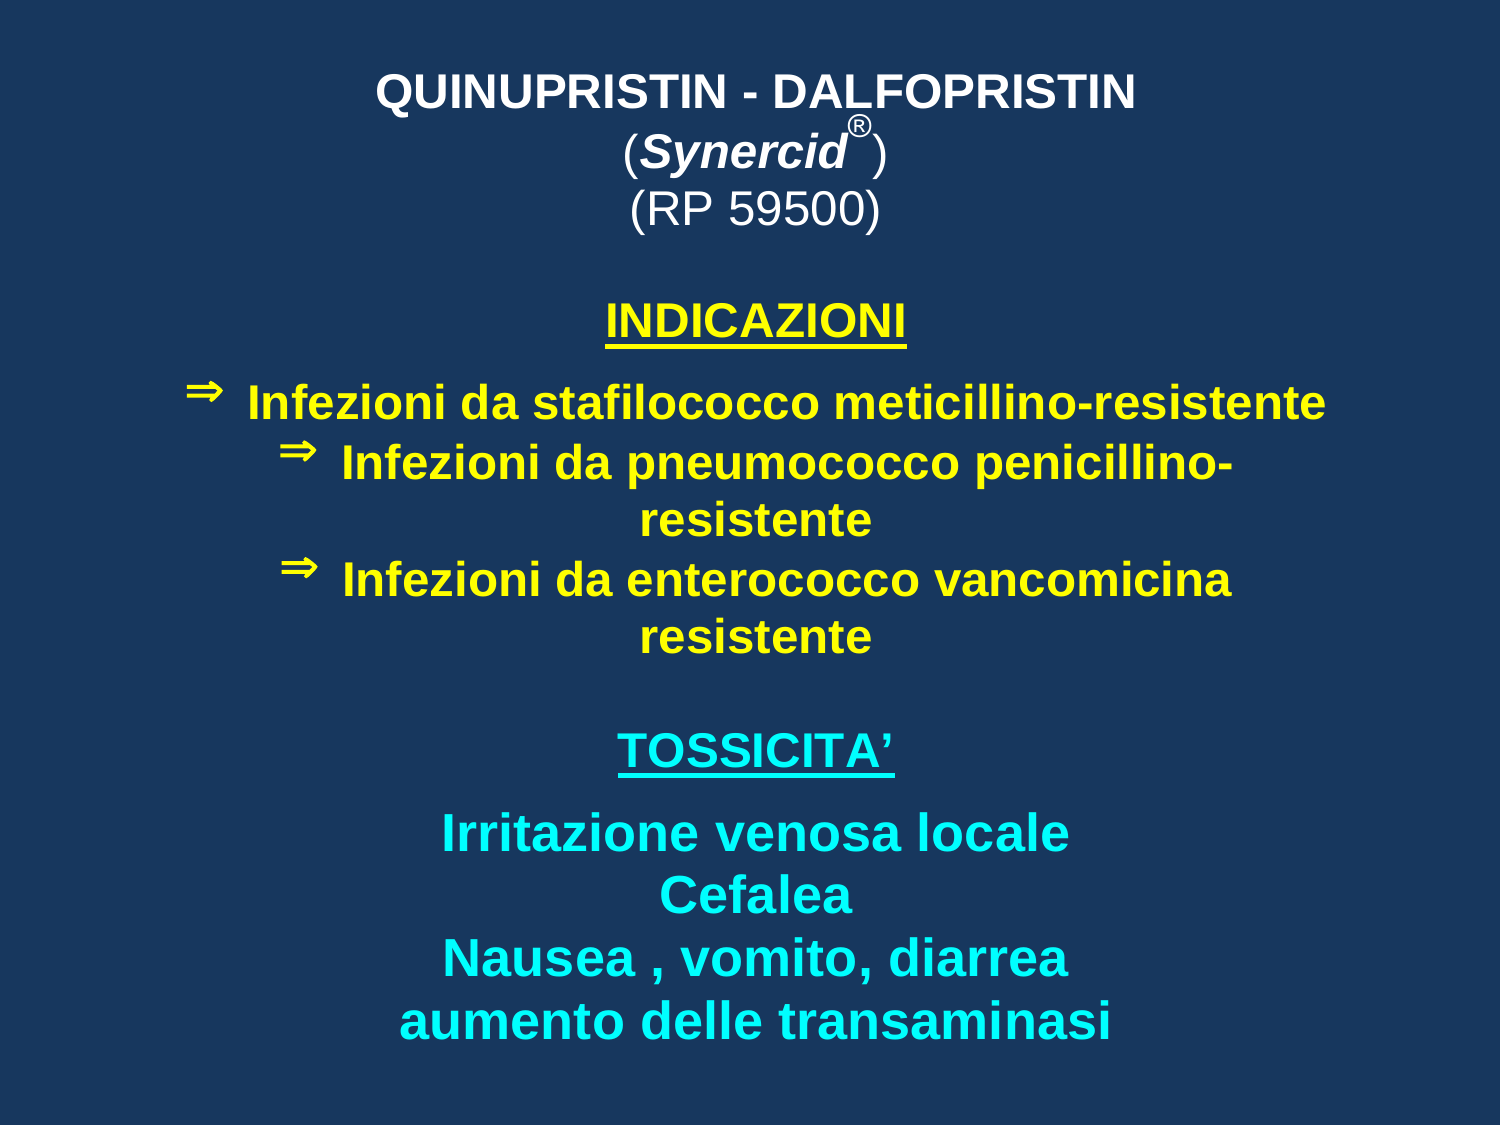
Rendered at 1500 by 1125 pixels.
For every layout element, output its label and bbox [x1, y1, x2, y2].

text_box [162, 62, 1351, 1053]
